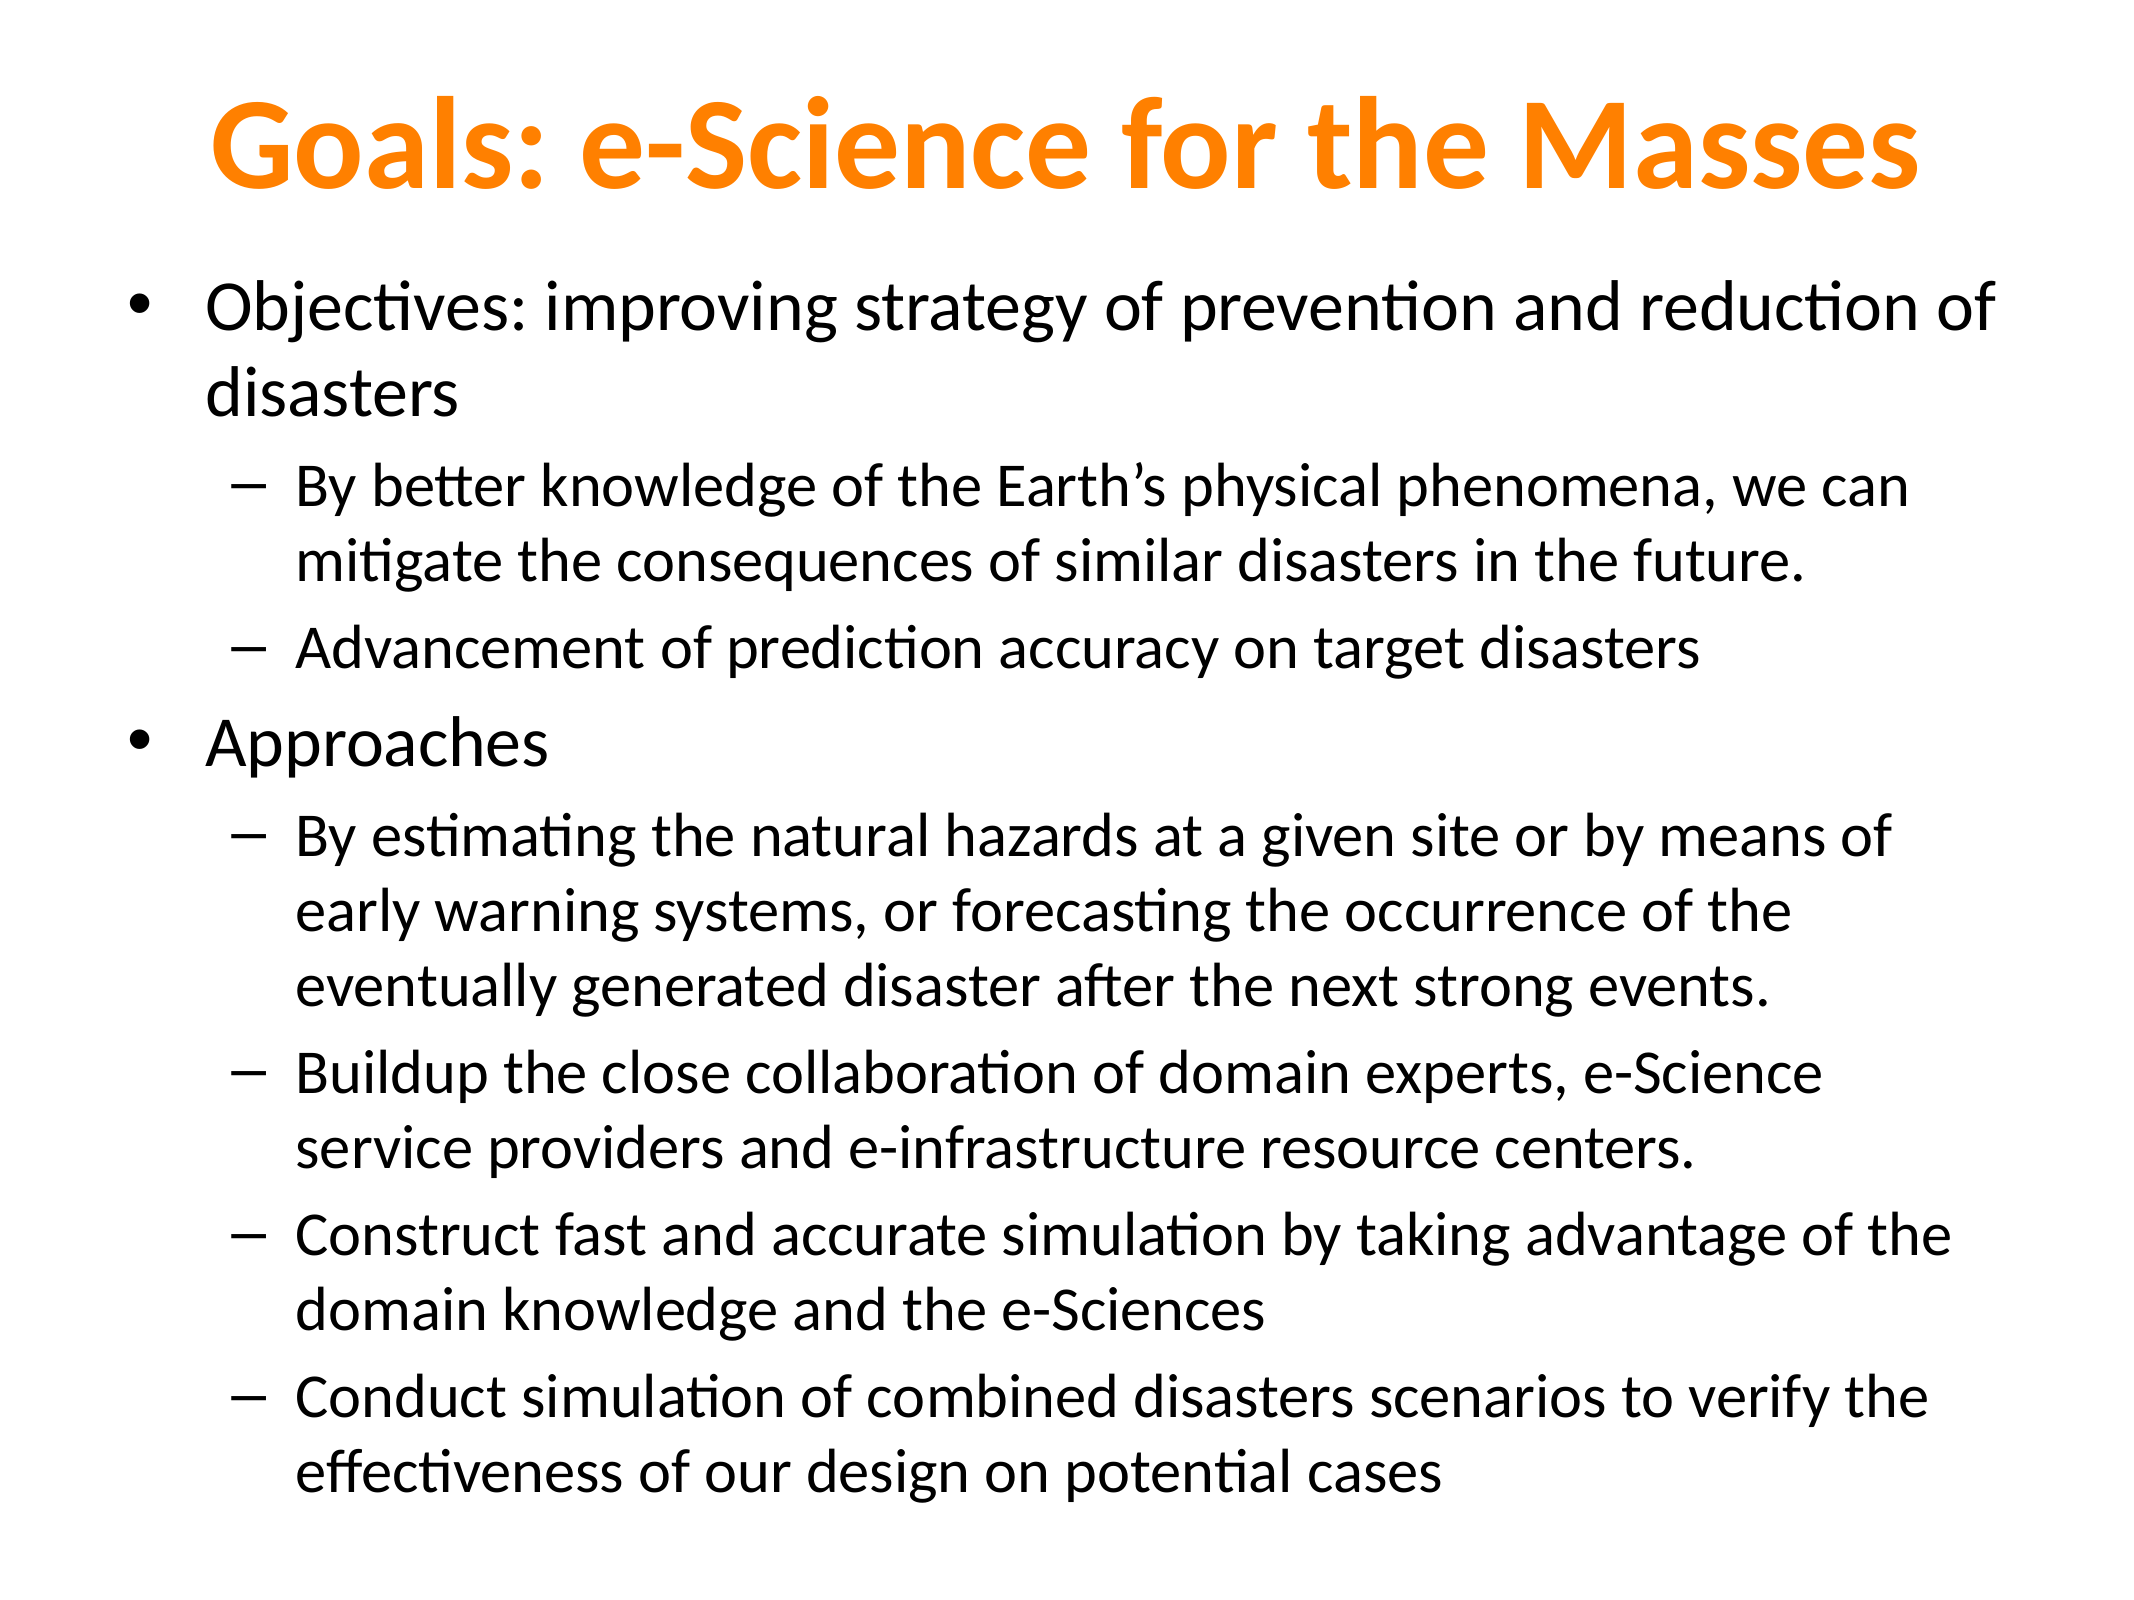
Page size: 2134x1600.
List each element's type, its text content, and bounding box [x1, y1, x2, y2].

list Objectives: improving strategy of prevention and reduction of disasters By better knowledge of the Earth’s physical phenomena, we can mitigate the consequences of similar disasters in the future. Advancement of prediction accuracy on target disasters Approaches By estimating the natural hazards at a given site or by means of early warning systems, or forecasting the occurrence of the eventually generated disaster after the next strong events. Buildup the close collaboration of domain experts, e-Science service providers and e-infrastructure resource centers. Construct fast and accurate simulation by taking advantage of the domain knowledge and the e-Sciences Conduct simulation of combined disasters scenarios to verify the effectiveness of our design on potential cases [106, 248, 2027, 1547]
title Goals: e-Science for the Masses [106, 23, 2027, 248]
